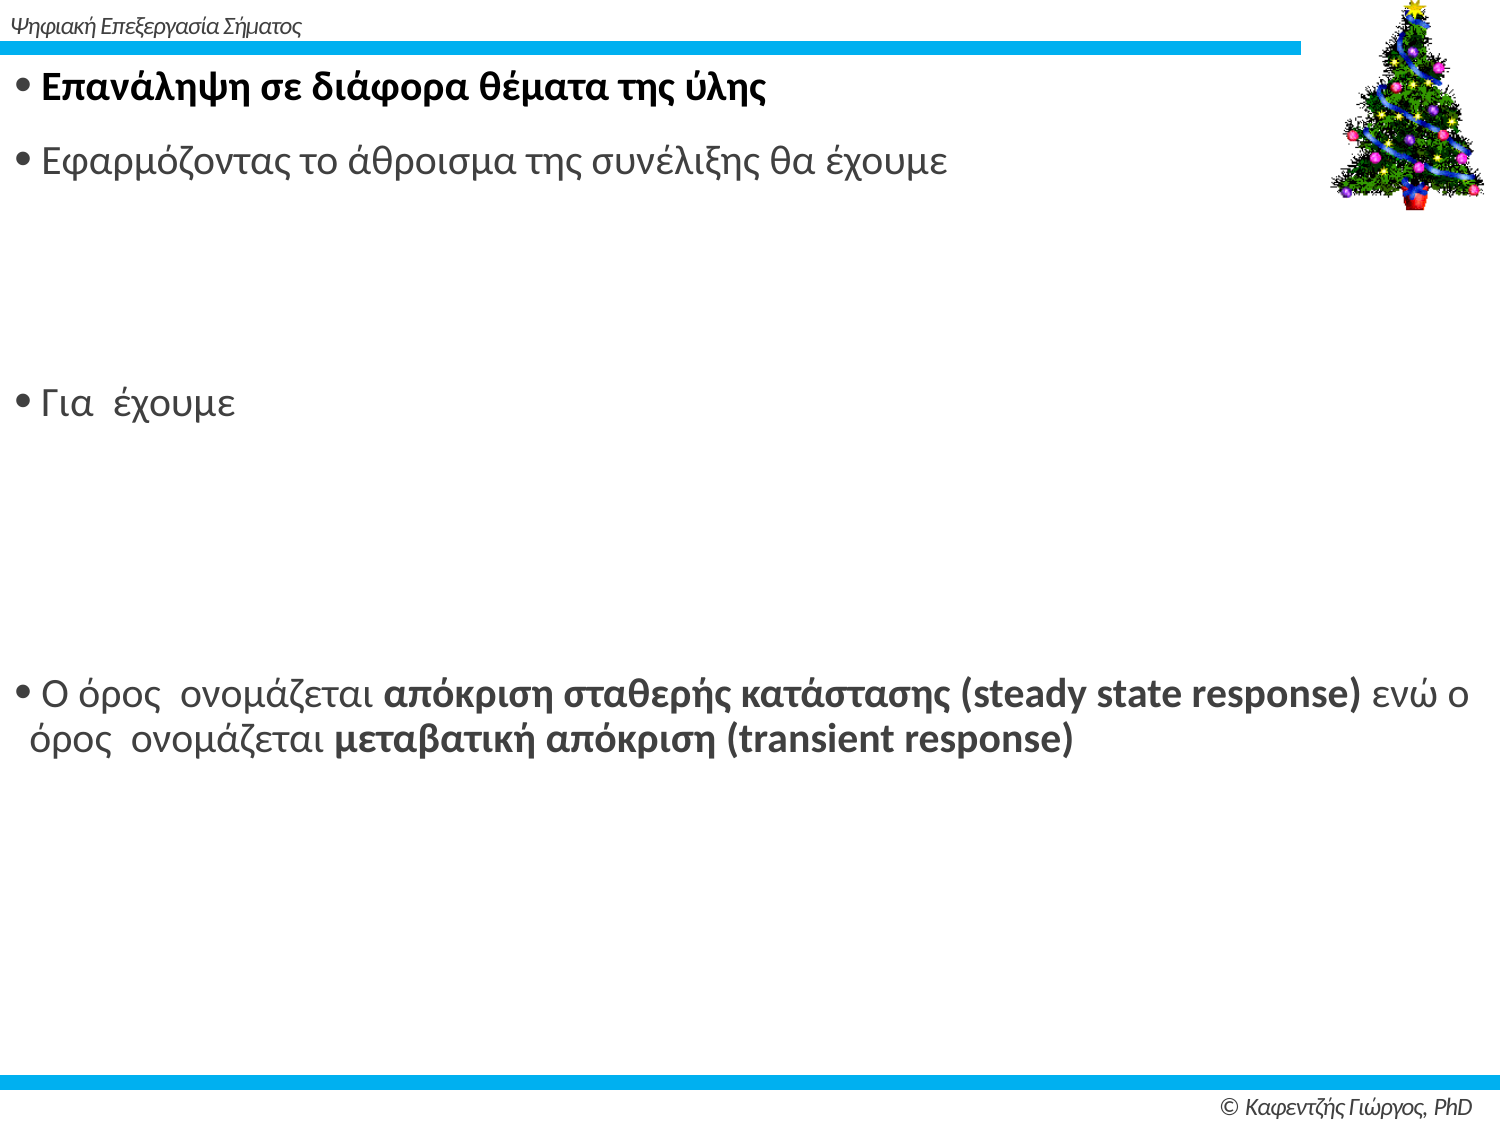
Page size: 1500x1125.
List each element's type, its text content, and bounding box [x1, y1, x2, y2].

text_box [0, 41, 1298, 55]
text_box [0, 1075, 1500, 1090]
picture [1300, 0, 1500, 217]
title Ψηφιακή Επεξεργασία Σήματος [0, 19, 1298, 41]
text_box © Καφεντζής Γιώργος, PhD [0, 1098, 1484, 1125]
